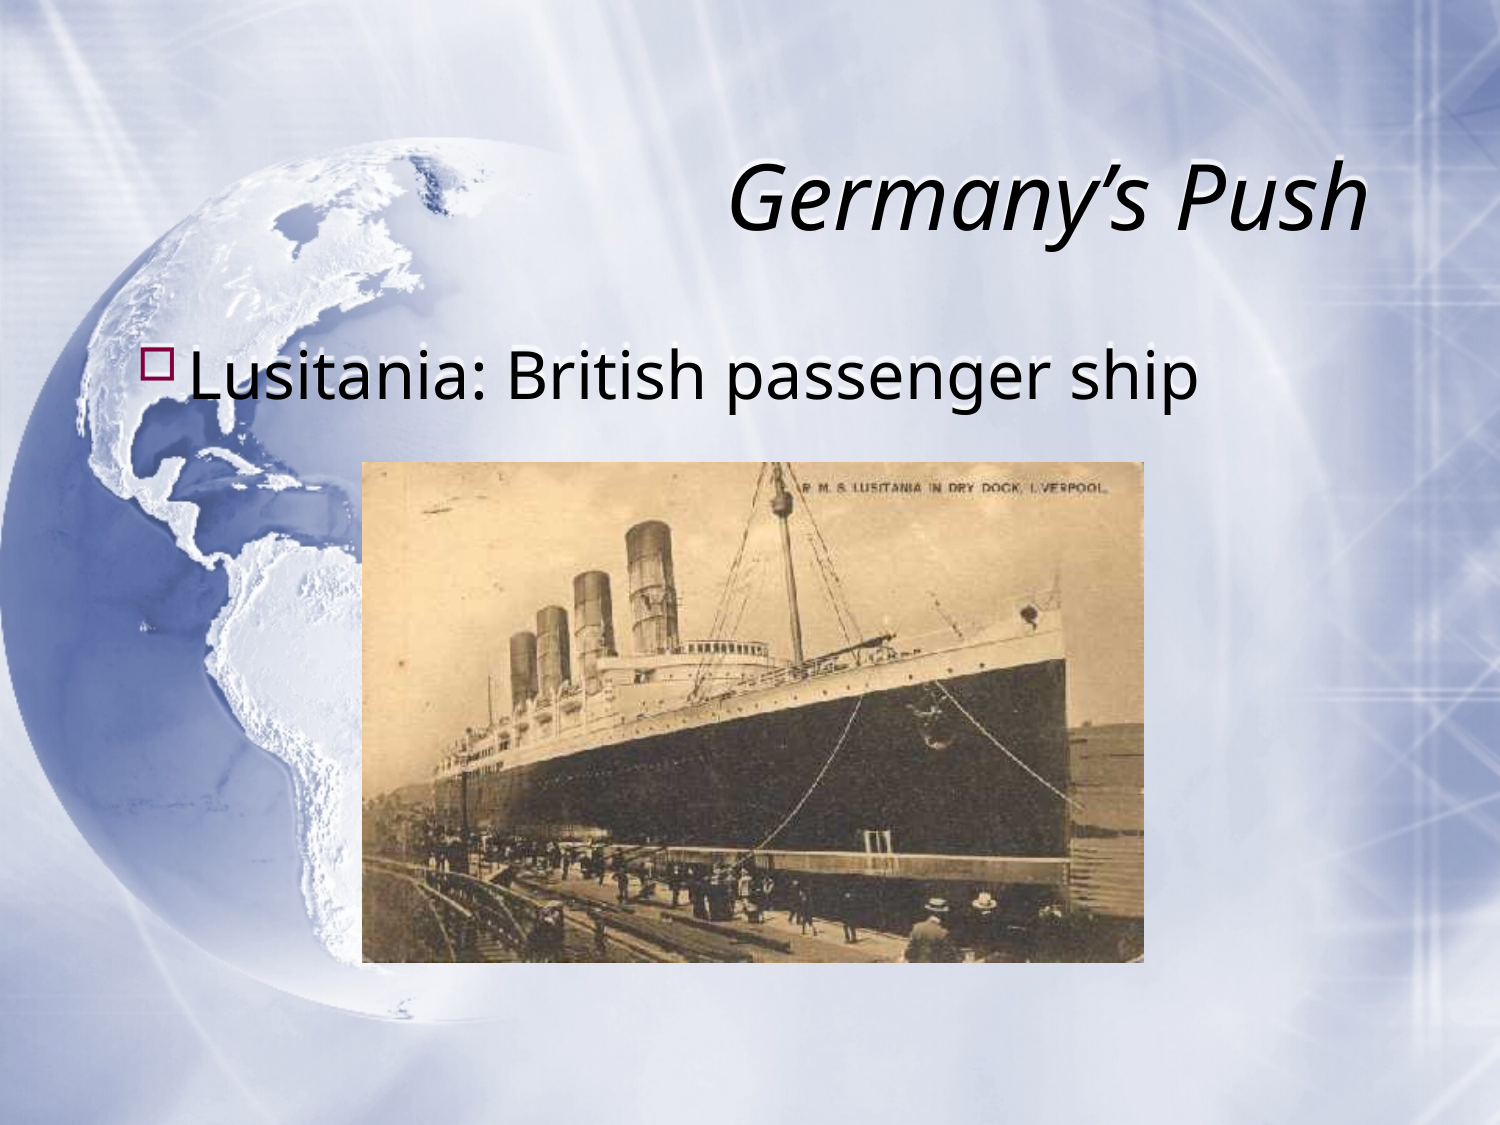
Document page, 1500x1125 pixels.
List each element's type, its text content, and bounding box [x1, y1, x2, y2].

list Lusitania: British passenger ship [112, 324, 1388, 1000]
title Germany’s Push [112, 99, 1388, 288]
picture [0, 0, 1500, 1125]
